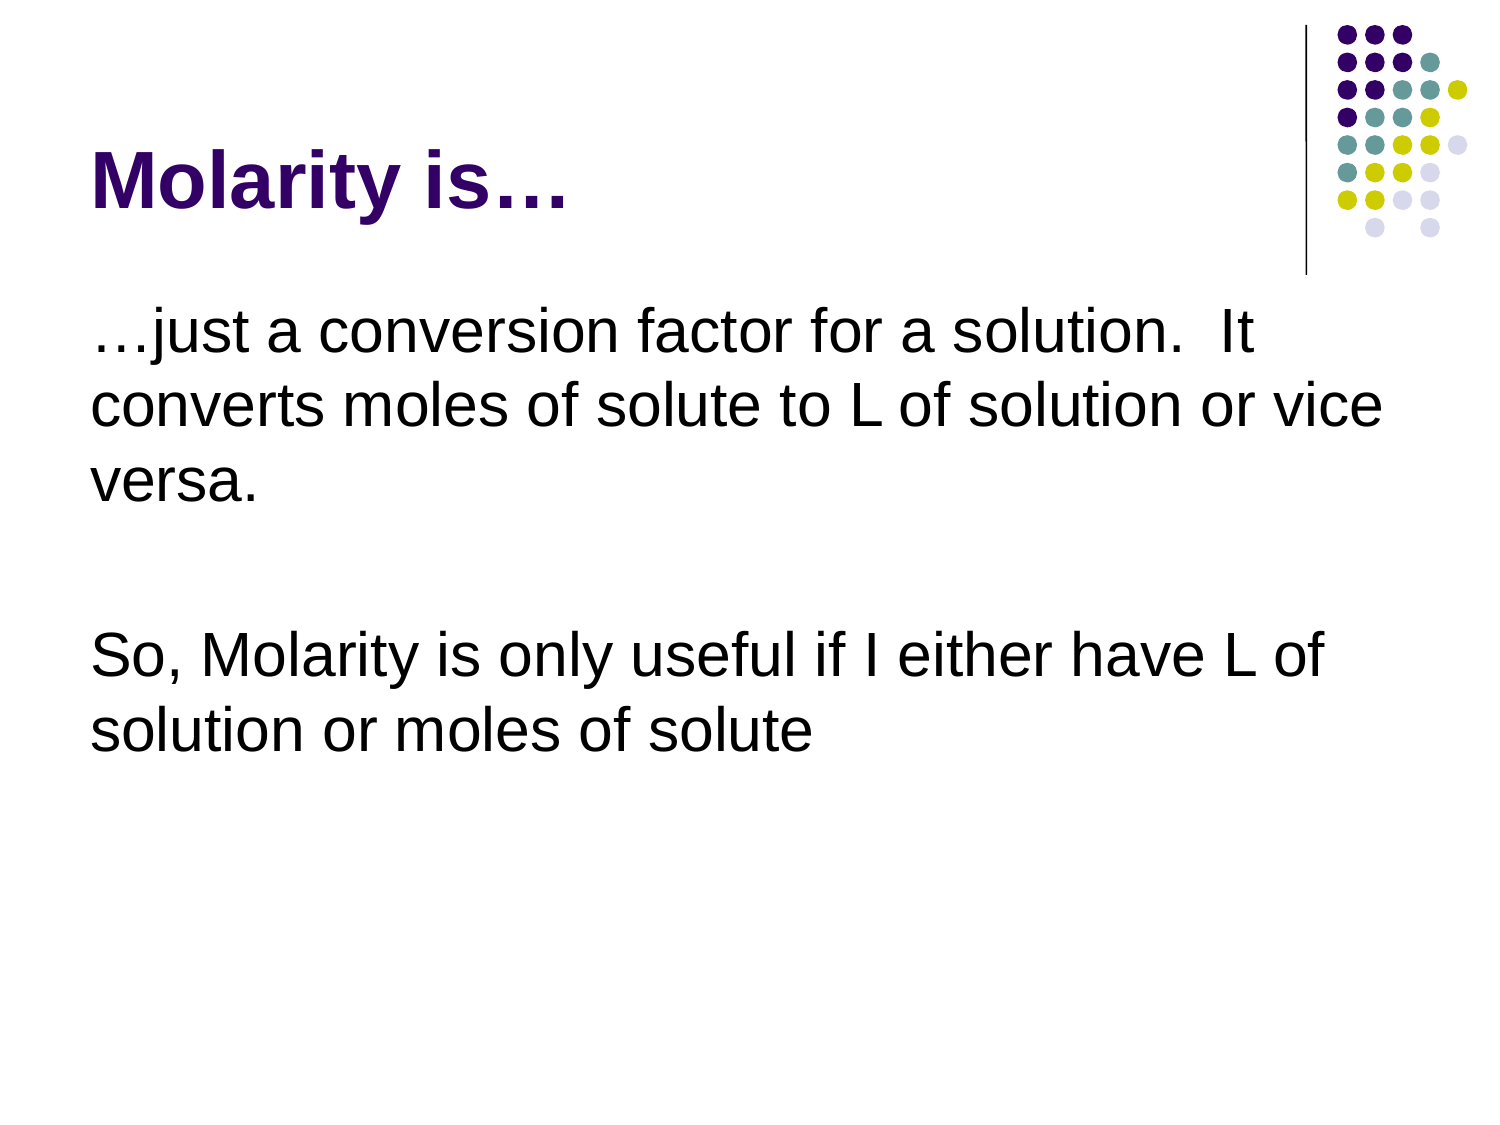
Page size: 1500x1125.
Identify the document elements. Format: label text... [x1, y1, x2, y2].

list …just a conversion factor for a solution. It converts moles of solute to L of solution or vice versa. So, Molarity is only useful if I either have L of solution or moles of solute [75, 282, 1425, 1006]
title Molarity is… [75, 20, 1313, 233]
